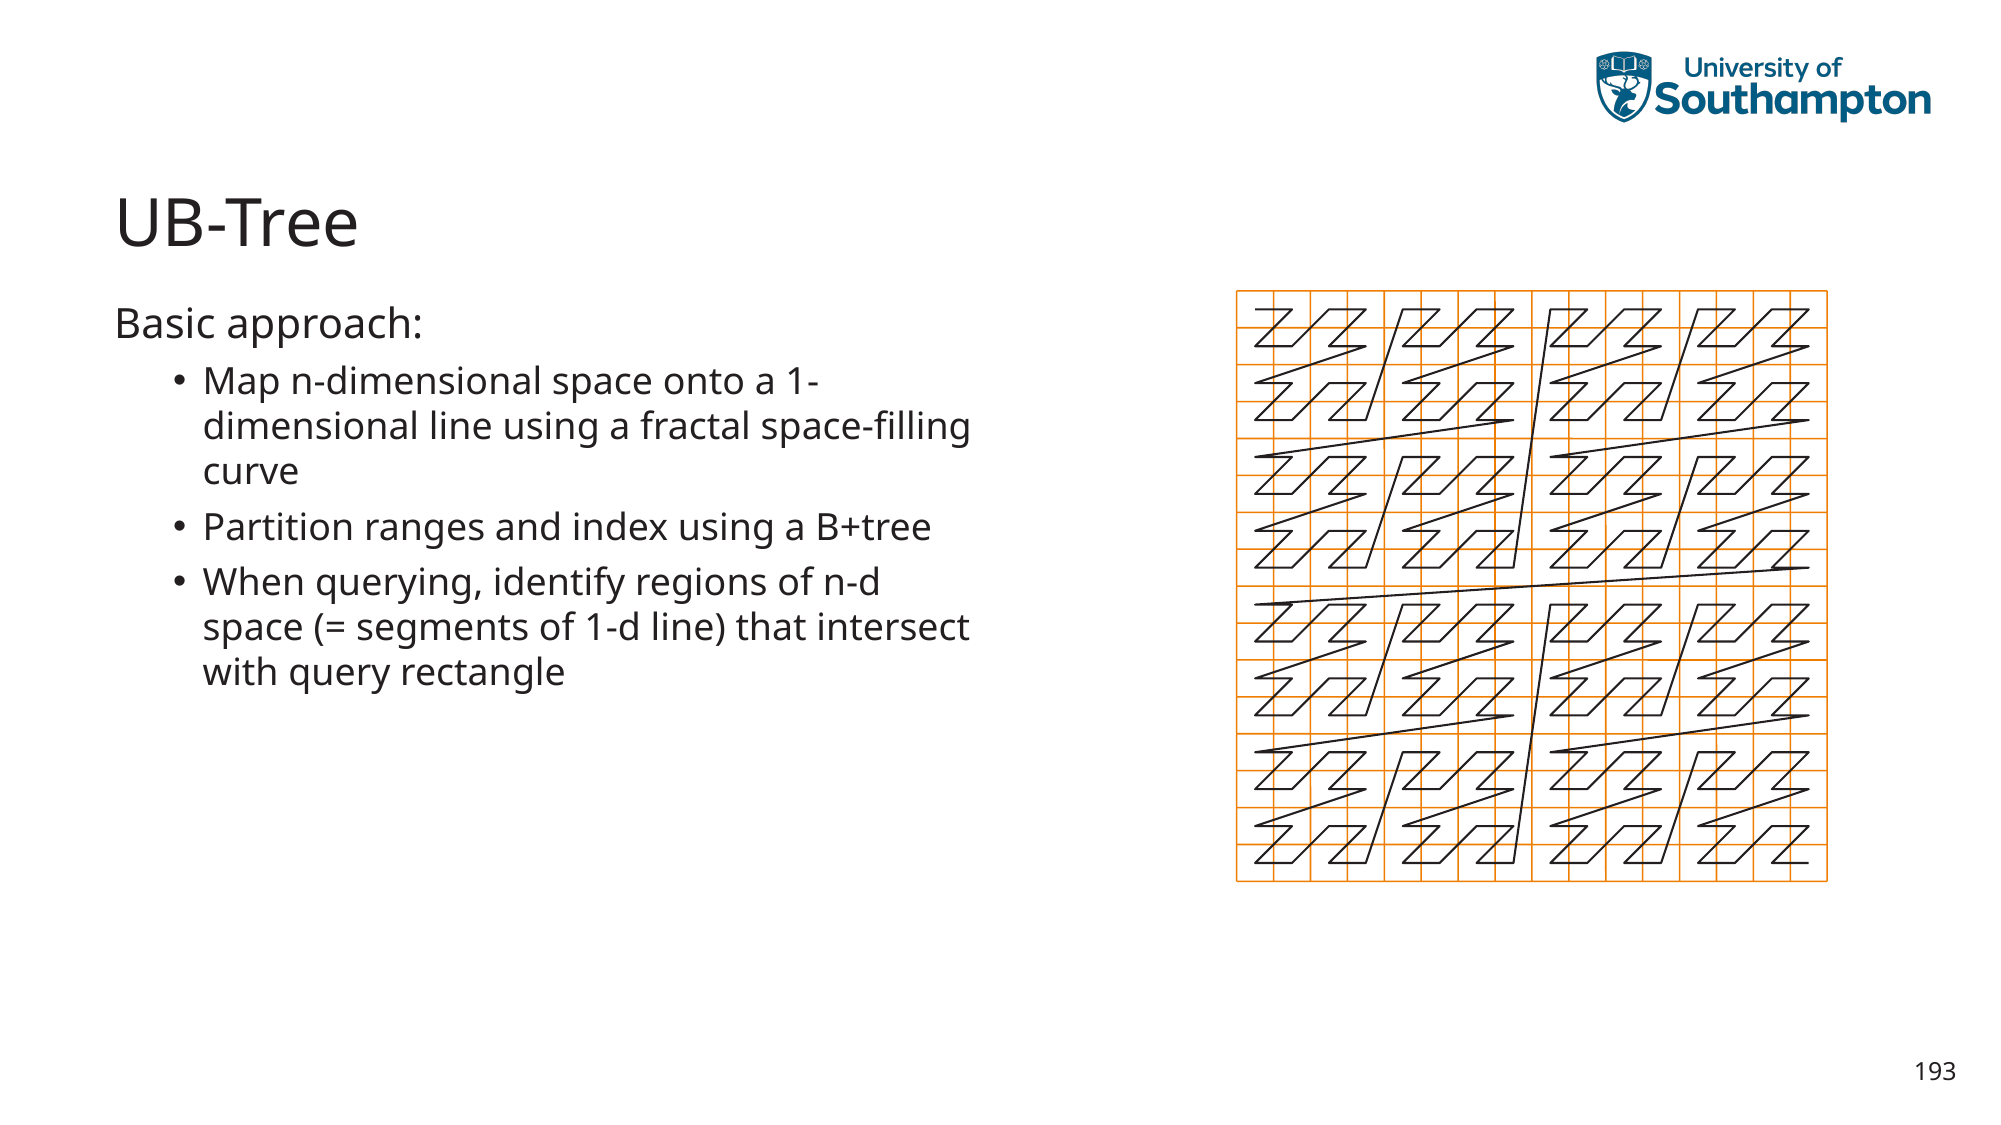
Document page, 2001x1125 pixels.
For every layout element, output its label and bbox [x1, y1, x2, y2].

picture [1626, 78, 1648, 111]
picture [1607, 76, 1624, 88]
picture [1782, 97, 1791, 108]
picture [1600, 80, 1617, 111]
picture [1626, 76, 1636, 88]
picture [1689, 97, 1698, 108]
picture [1823, 97, 1830, 113]
picture [1730, 97, 1736, 113]
text_box [1222, 290, 1854, 884]
picture [1527, 0, 2000, 220]
picture [1847, 97, 1857, 108]
title [102, 113, 1898, 268]
picture [1890, 97, 1900, 108]
list [102, 290, 989, 1024]
picture [1808, 97, 1815, 113]
picture [1758, 97, 1766, 113]
